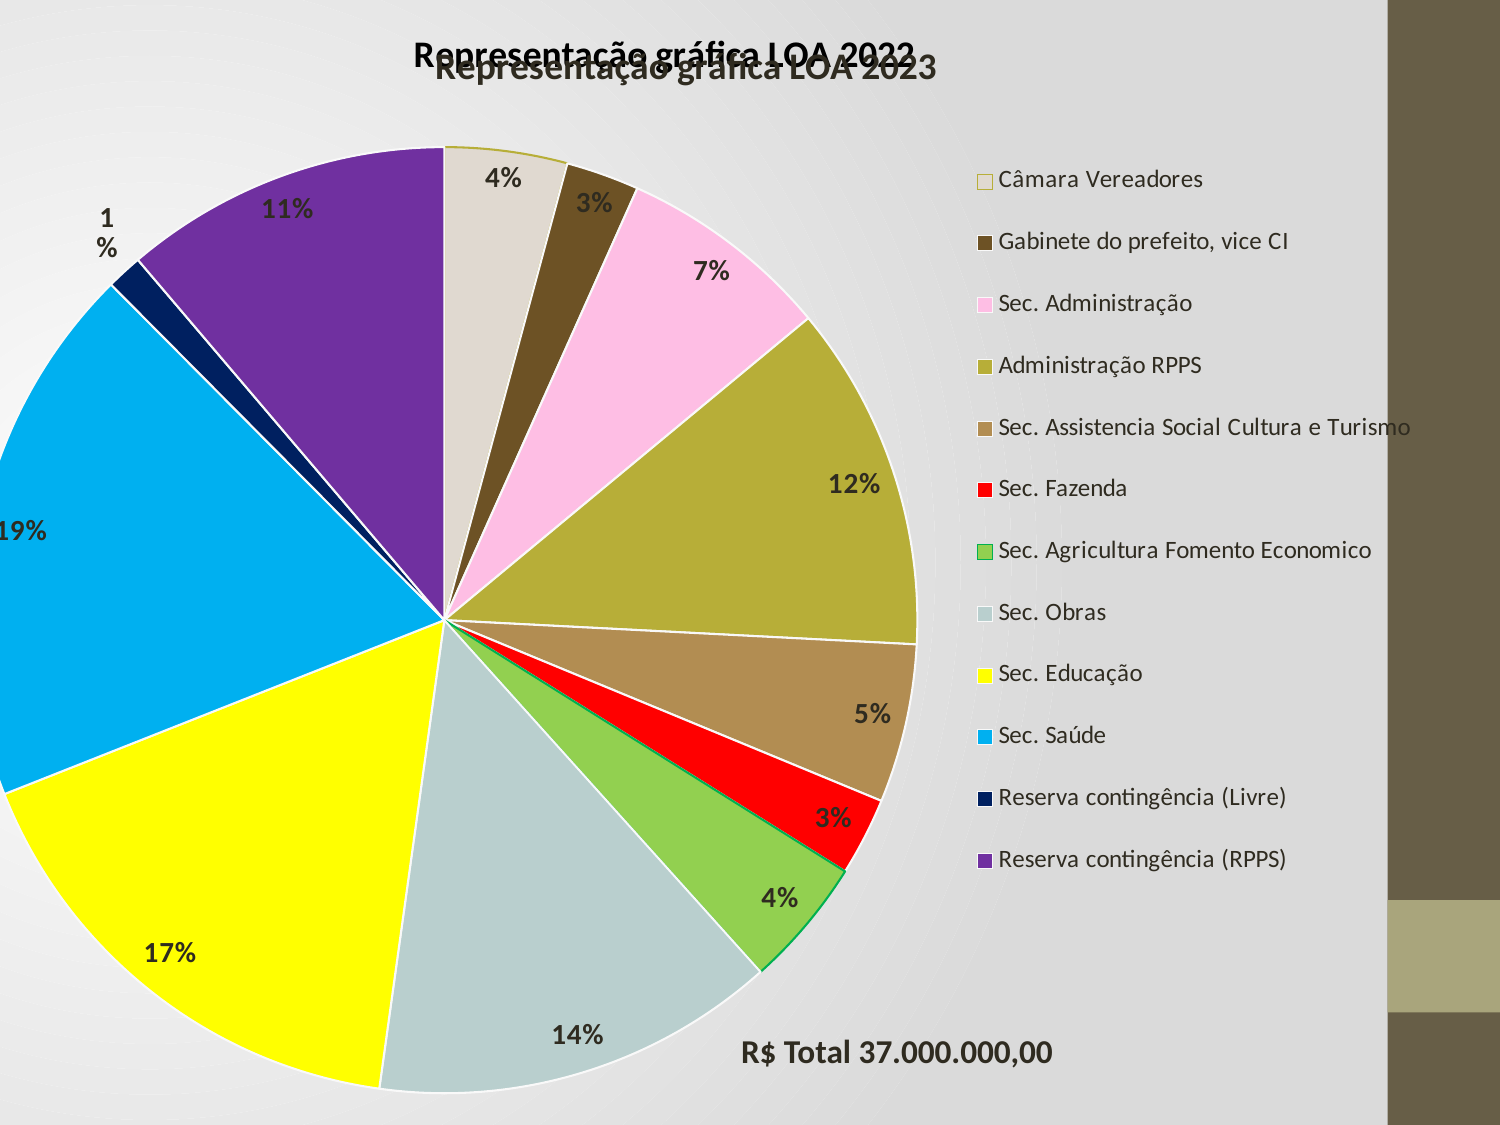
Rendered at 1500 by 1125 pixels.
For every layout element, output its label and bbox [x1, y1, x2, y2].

chart [0, 0, 1450, 1116]
